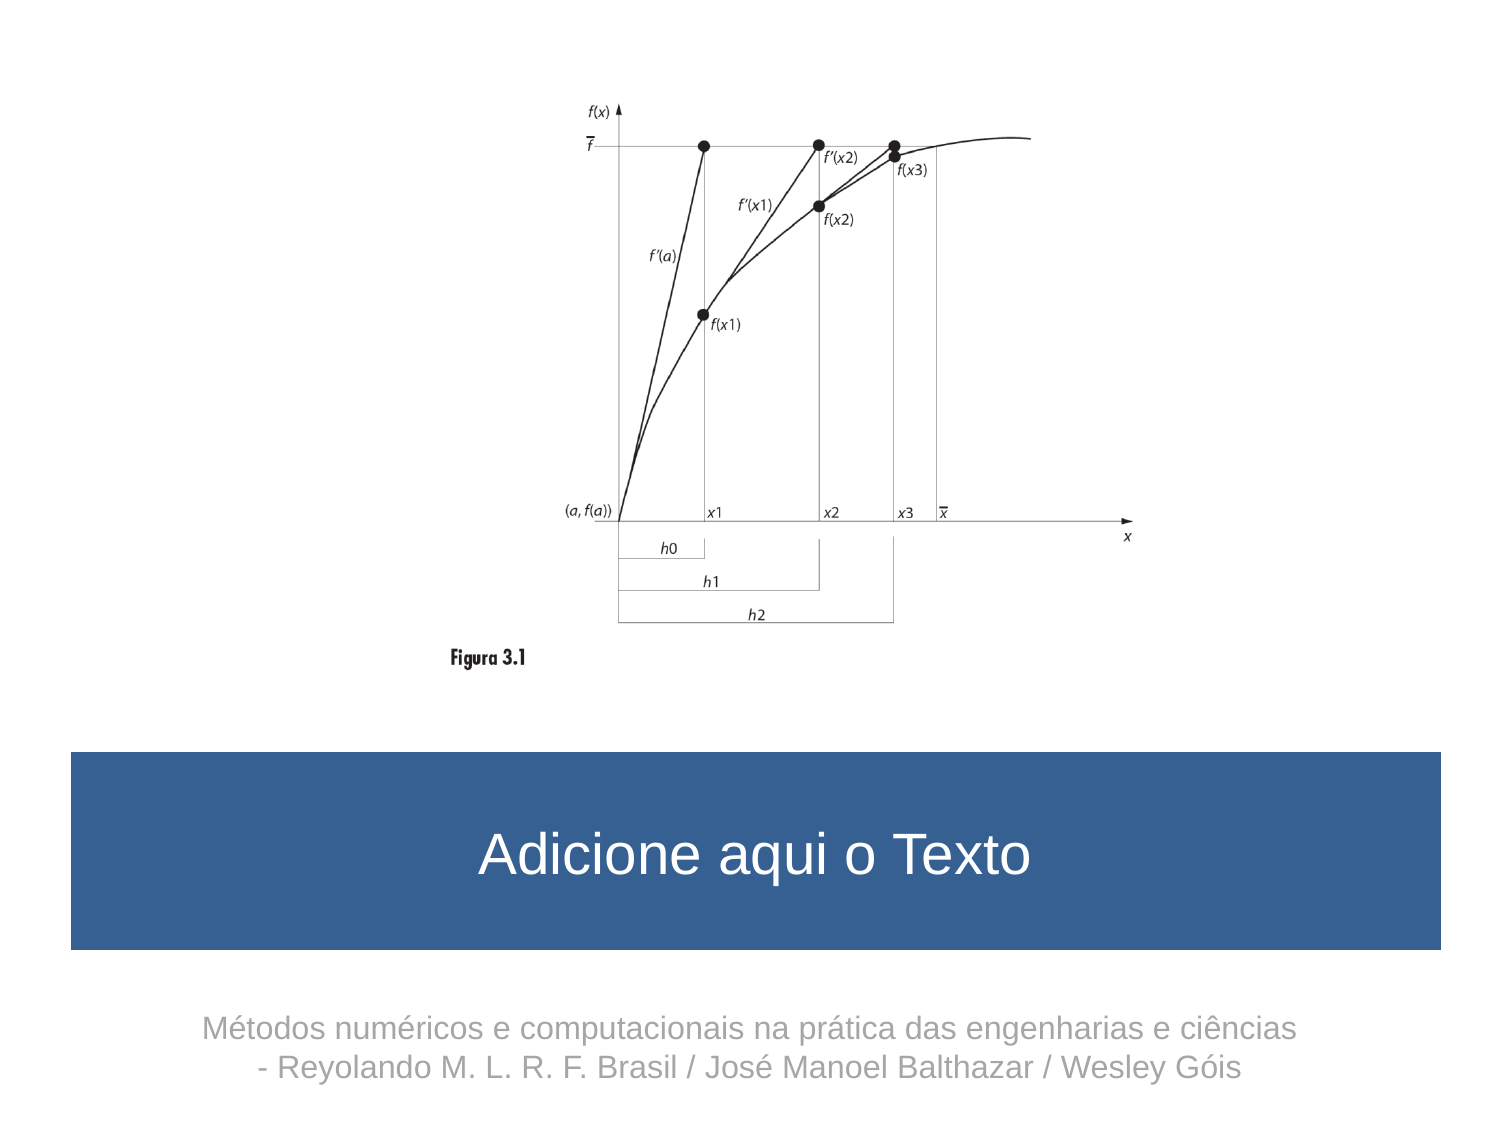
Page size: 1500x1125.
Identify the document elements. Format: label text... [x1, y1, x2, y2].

picture [418, 77, 1155, 681]
text_box Adicione aqui o Texto [70, 751, 1442, 951]
footer Métodos numéricos e computacionais na prática das engenharias e ciências - Reyolando M. L. R. F. Brasil / José Manoel Balthazar / Wesley Góis [0, 999, 1500, 1103]
